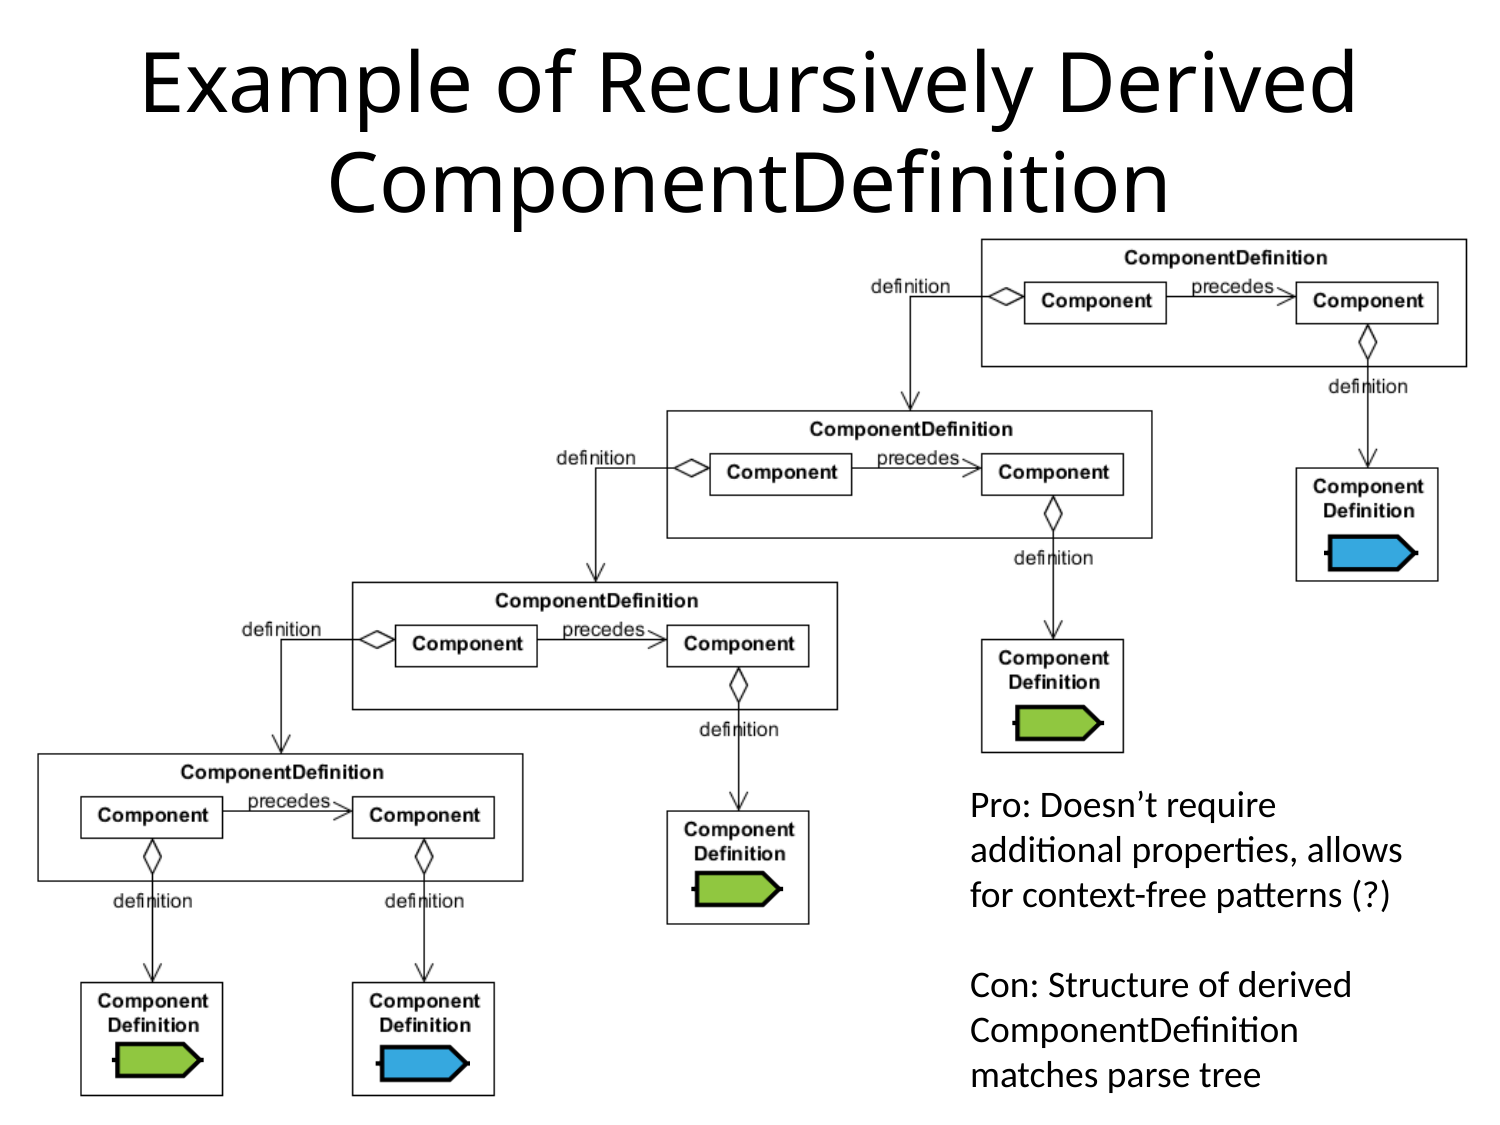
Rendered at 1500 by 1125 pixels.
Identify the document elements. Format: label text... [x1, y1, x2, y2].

text_box Example of Recursively Derived ComponentDefinition [77, 0, 1423, 194]
picture [9, 196, 1496, 1125]
